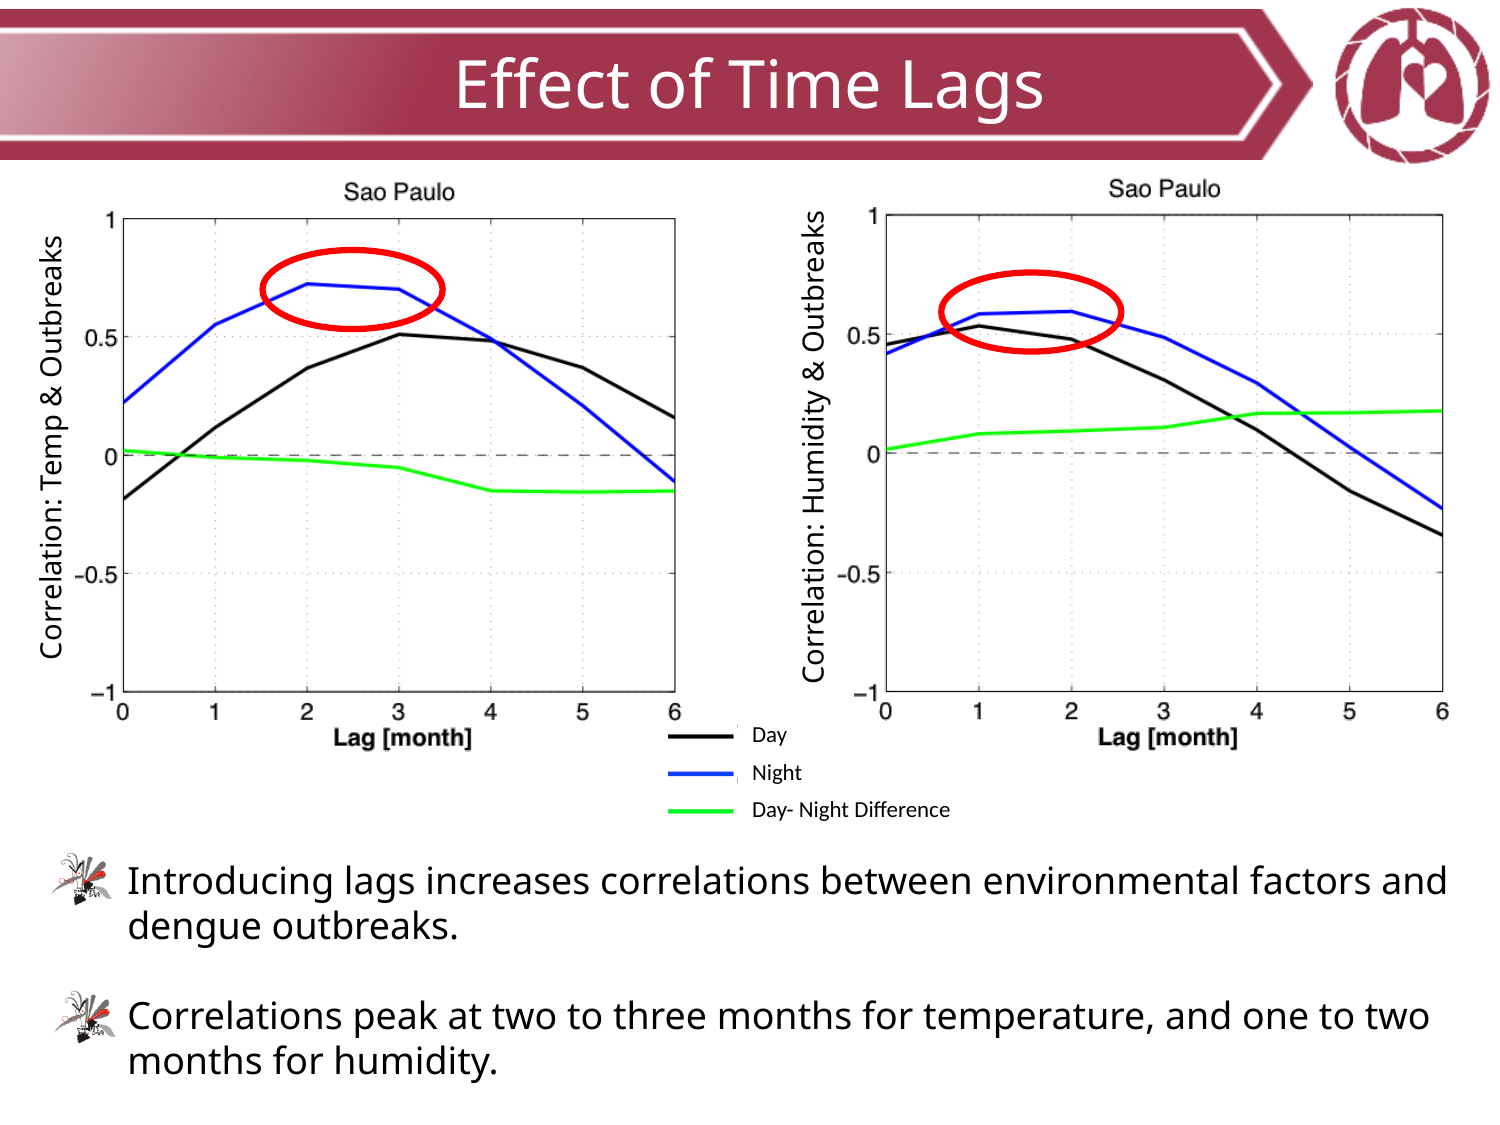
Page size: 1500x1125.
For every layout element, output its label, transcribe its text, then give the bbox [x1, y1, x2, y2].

text_box Night [738, 750, 825, 787]
picture [46, 849, 114, 908]
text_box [837, 149, 1475, 769]
title Effect of Time Lags [103, 40, 1397, 134]
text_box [74, 162, 707, 781]
text_box Introducing lags increases correlations between environmental factors and dengue outbreaks. Correlations peak at two to three months for temperature, and one to two months for humidity. [112, 849, 1488, 1090]
text_box Correlation: Temp & Outbreaks [24, 220, 74, 675]
picture [1325, 0, 1500, 175]
picture [49, 987, 118, 1046]
text_box Correlation: Humidity & Outbreaks [786, 195, 837, 700]
text_box Day- Night Difference [737, 787, 1050, 830]
picture [0, 9, 1313, 160]
picture [662, 724, 738, 822]
text_box Day [737, 712, 813, 750]
